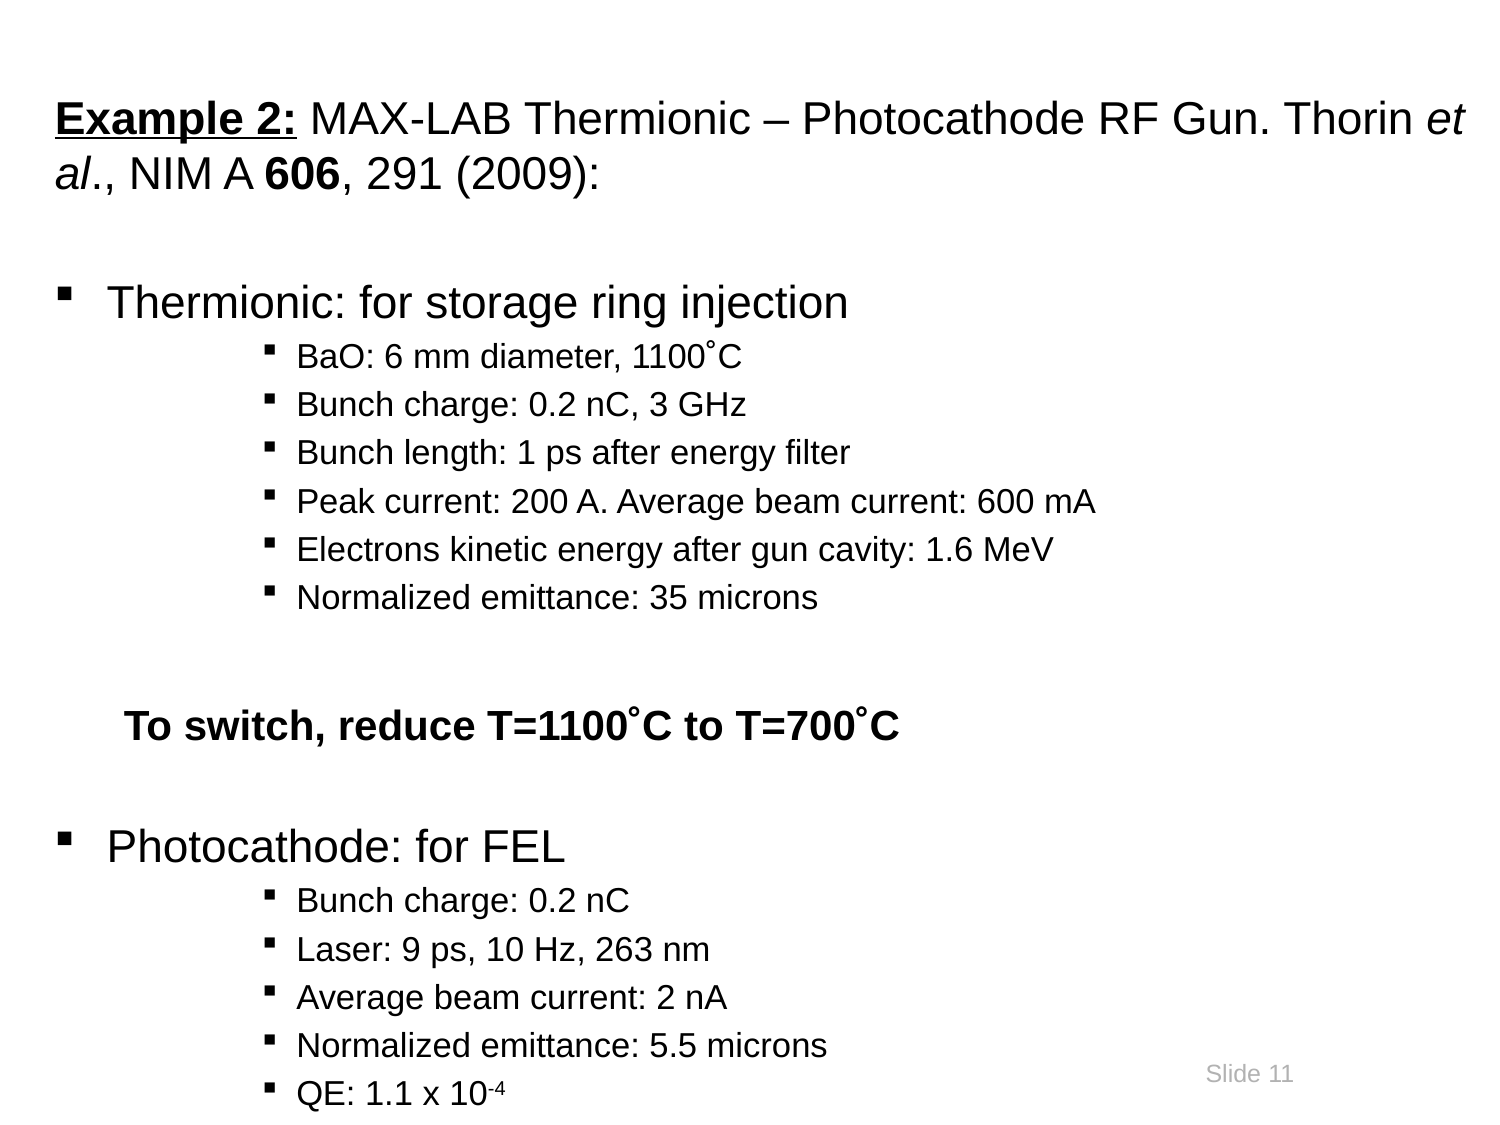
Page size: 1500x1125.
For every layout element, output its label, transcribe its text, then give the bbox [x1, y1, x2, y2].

list Example 2: MAX-LAB Thermionic – Photocathode RF Gun. Thorin et al., NIM A 606, 291 (2009): Thermionic: for storage ring injection BaO: 6 mm diameter, 1100˚C Bunch charge: 0.2 nC, 3 GHz Bunch length: 1 ps after energy filter Peak current: 200 A. Average beam current: 600 mA Electrons kinetic energy after gun cavity: 1.6 MeV Normalized emittance: 35 microns To switch, reduce T=1100˚C to T=700˚C Photocathode: for FEL Bunch charge: 0.2 nC Laser: 9 ps, 10 Hz, 263 nm Average beam current: 2 nA Normalized emittance: 5.5 microns QE: 1.1 x 10-4 [39, 80, 1500, 1125]
slide_number Slide 11 [1074, 1042, 1425, 1103]
